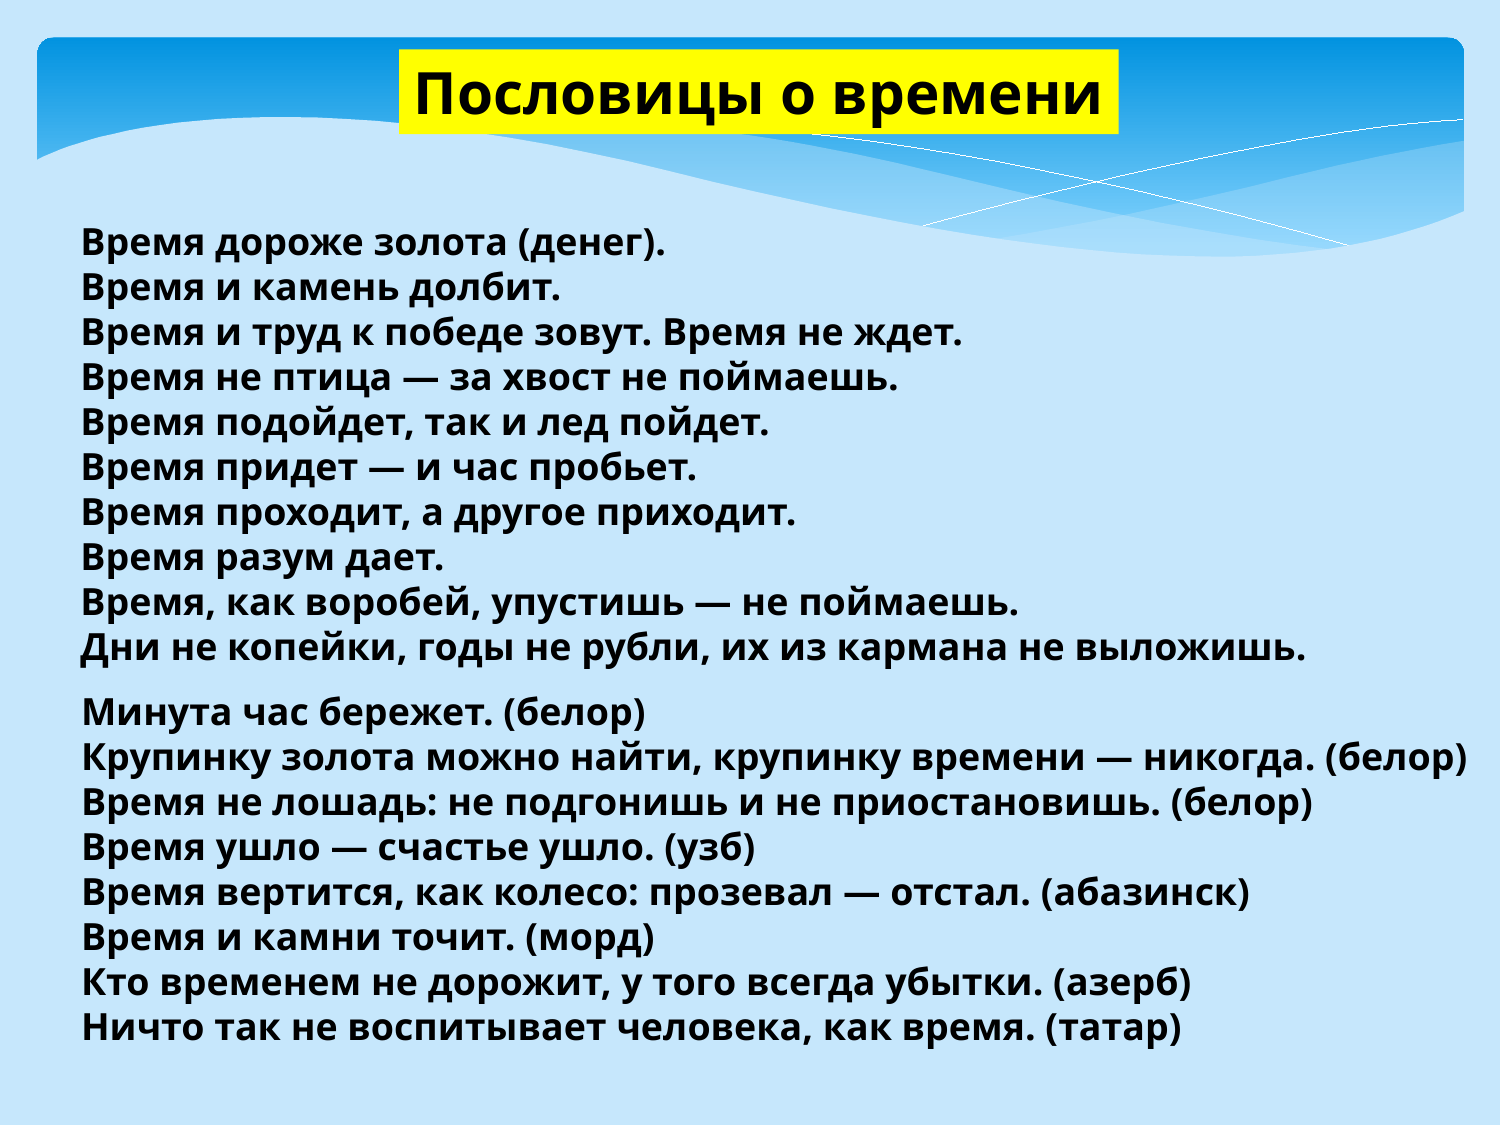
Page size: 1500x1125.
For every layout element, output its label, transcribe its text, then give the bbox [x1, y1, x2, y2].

text_box Пословицы о времени [399, 49, 1119, 135]
text_box Время дороже золота (денег). Время и камень долбит. Время и труд к победе зовут. Время не ждет. Время не птица — за хвост не поймаешь. Время подойдет, так и лед пойдет. Время придет — и час пробьет. Время проходит, а другое приходит. Время разум дает. Время, как воробей, упустишь — не поймаешь. Дни не копейки, годы не рубли, их из кармана не выложишь. [65, 136, 1453, 676]
text_box Минута час бережет. (белор) Крупинку золота можно найти, крупинку времени — никогда. (белор) Время не лошадь: не подгонишь и не приостановишь. (белор) Время ушло — счастье ушло. (узб) Время вертится, как колесо: прозевал — отстал. (абазинск) Время и камни точит. (морд) Кто временем не дорожит, у того всегда убытки. (азерб) Ничто так не воспитывает человека, как время. (татар) [66, 680, 1496, 1056]
